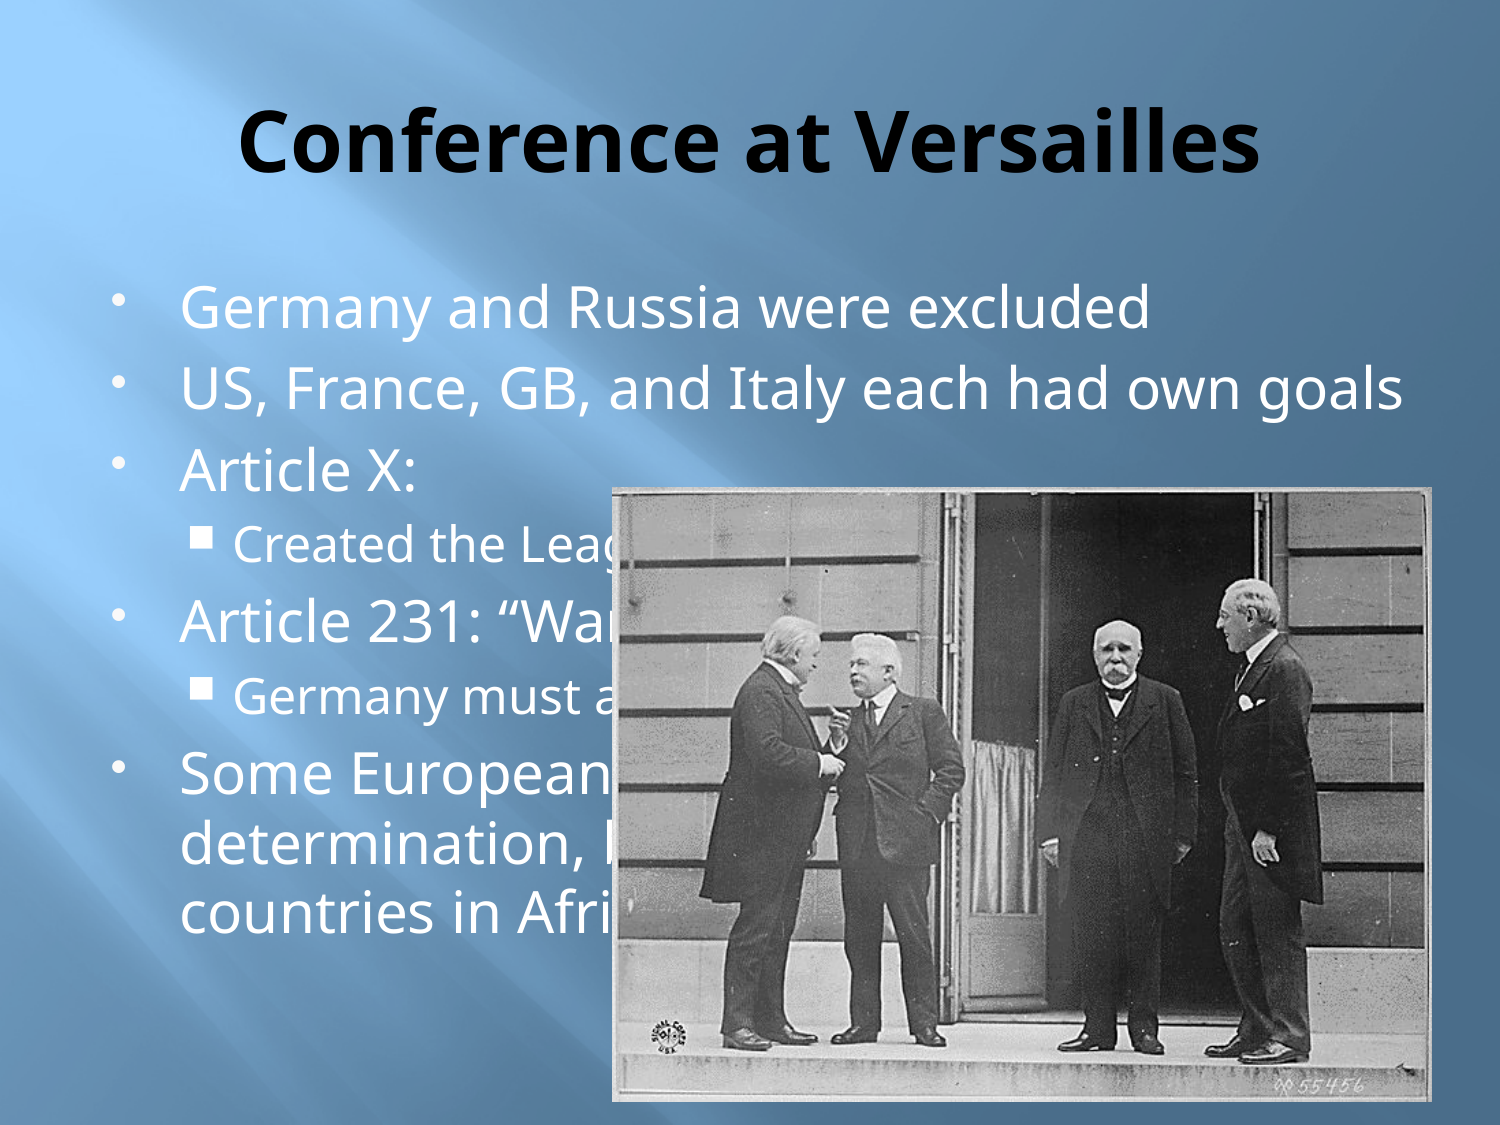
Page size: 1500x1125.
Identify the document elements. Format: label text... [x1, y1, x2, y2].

list Germany and Russia were excluded US, France, GB, and Italy each had own goals Article X: Created the League of Nations Article 231: “War Guilt Clause” Germany must accept full responsibility for war Some European countries gained self-determination, but not imperialized countries in Africa and Asia [75, 262, 1425, 1035]
picture [612, 487, 1432, 1102]
title Conference at Versailles [75, 45, 1425, 233]
